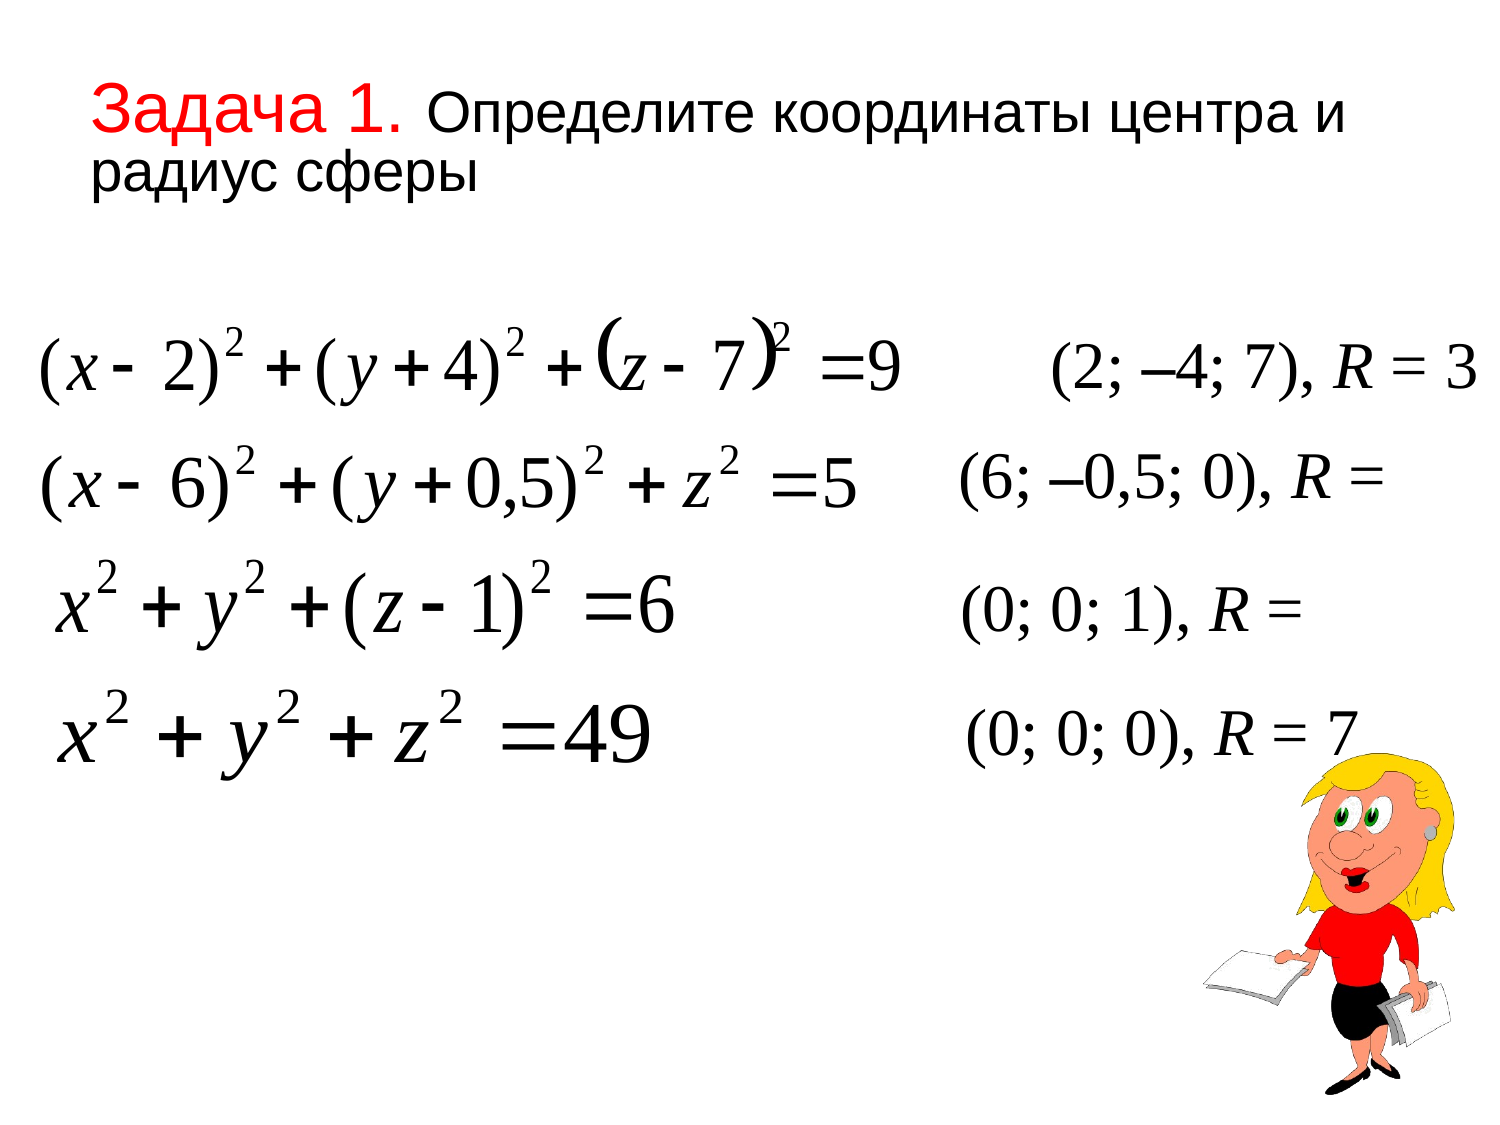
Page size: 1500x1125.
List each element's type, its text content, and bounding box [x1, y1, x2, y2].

picture [1203, 753, 1455, 1096]
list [29, 426, 869, 540]
title Задача 1. Определите координаты центра и радиус сферы [75, 45, 1425, 233]
list (2; –4; 7), R = 3 [1035, 314, 1497, 404]
text_box (0; 0; 0), R = 7 [950, 680, 1447, 771]
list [29, 302, 916, 422]
picture [41, 538, 687, 799]
